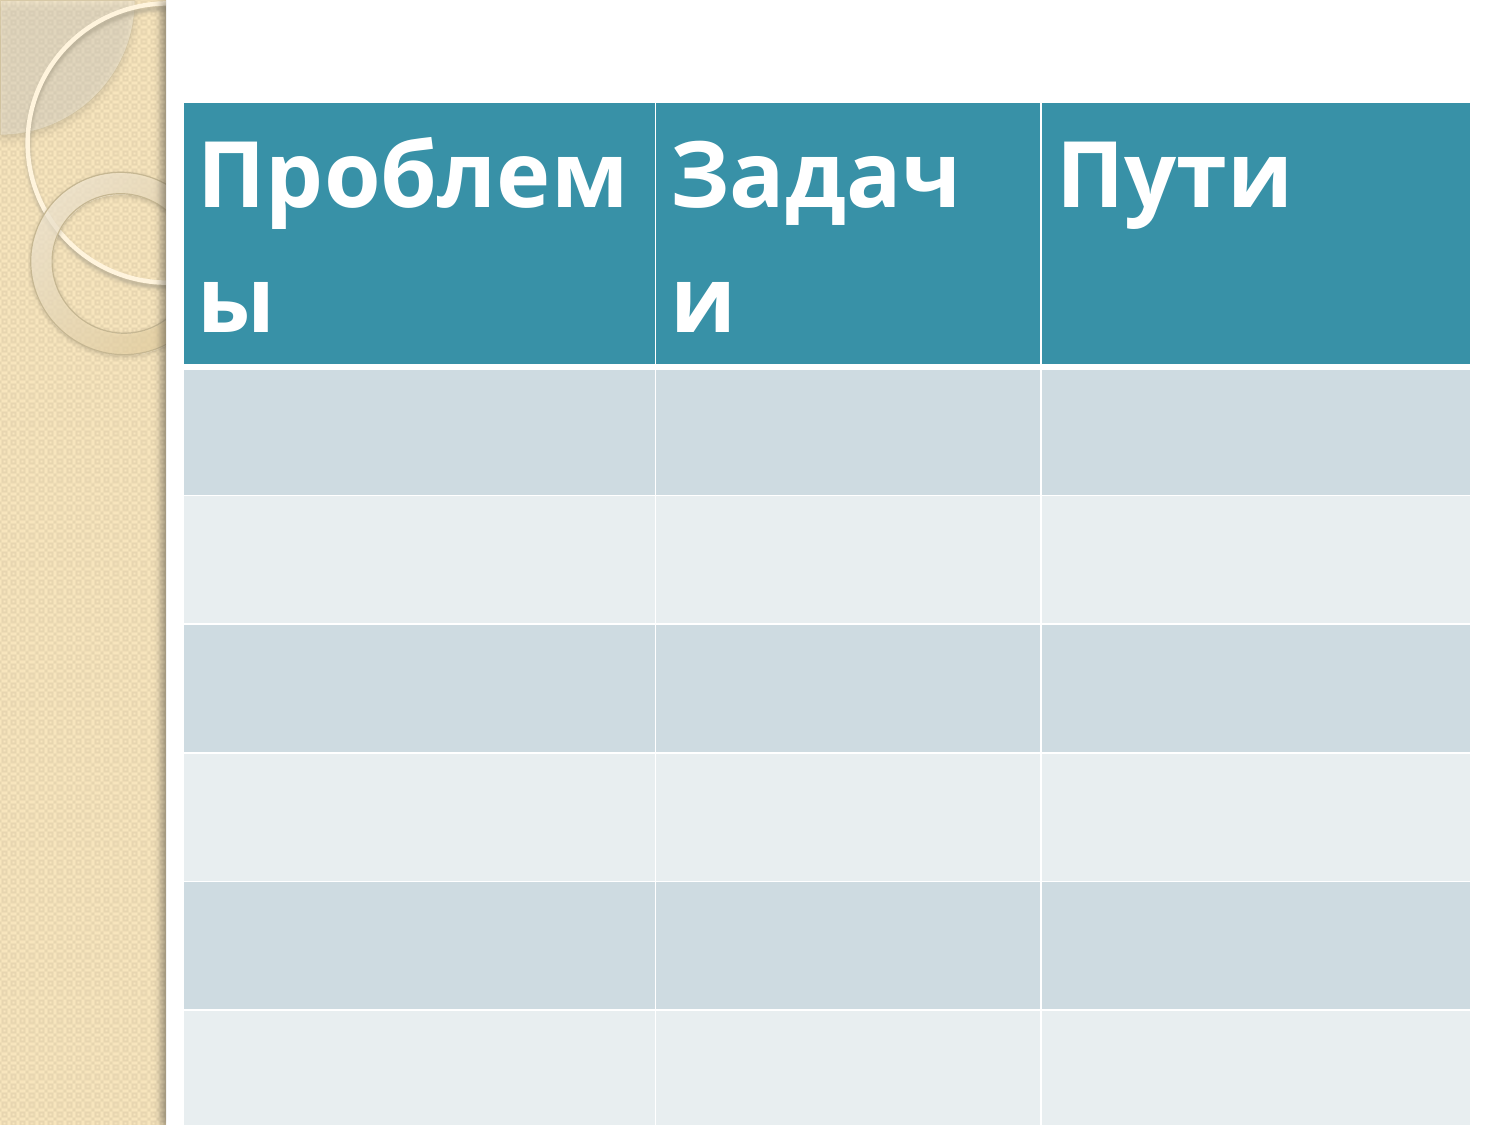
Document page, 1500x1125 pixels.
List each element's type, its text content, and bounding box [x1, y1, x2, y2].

table_cell [184, 496, 655, 623]
table_header Проблемы [184, 103, 655, 364]
table_cell [656, 882, 1040, 1009]
table_header Задачи [656, 103, 1040, 364]
table_cell [1042, 625, 1470, 752]
table_cell [1042, 754, 1470, 881]
table_cell [184, 370, 655, 495]
table_cell [1042, 882, 1470, 1009]
table_cell [184, 1011, 655, 1125]
table_cell [656, 496, 1040, 623]
table_cell [656, 370, 1040, 495]
table_cell [656, 754, 1040, 881]
table_cell [1042, 1011, 1470, 1125]
table_cell [656, 1011, 1040, 1125]
table_header Пути [1042, 103, 1470, 364]
table_cell [184, 625, 655, 752]
table_cell [1042, 370, 1470, 495]
table_cell [656, 625, 1040, 752]
table_cell [184, 754, 655, 881]
table_cell [1042, 496, 1470, 623]
table_cell [184, 882, 655, 1009]
